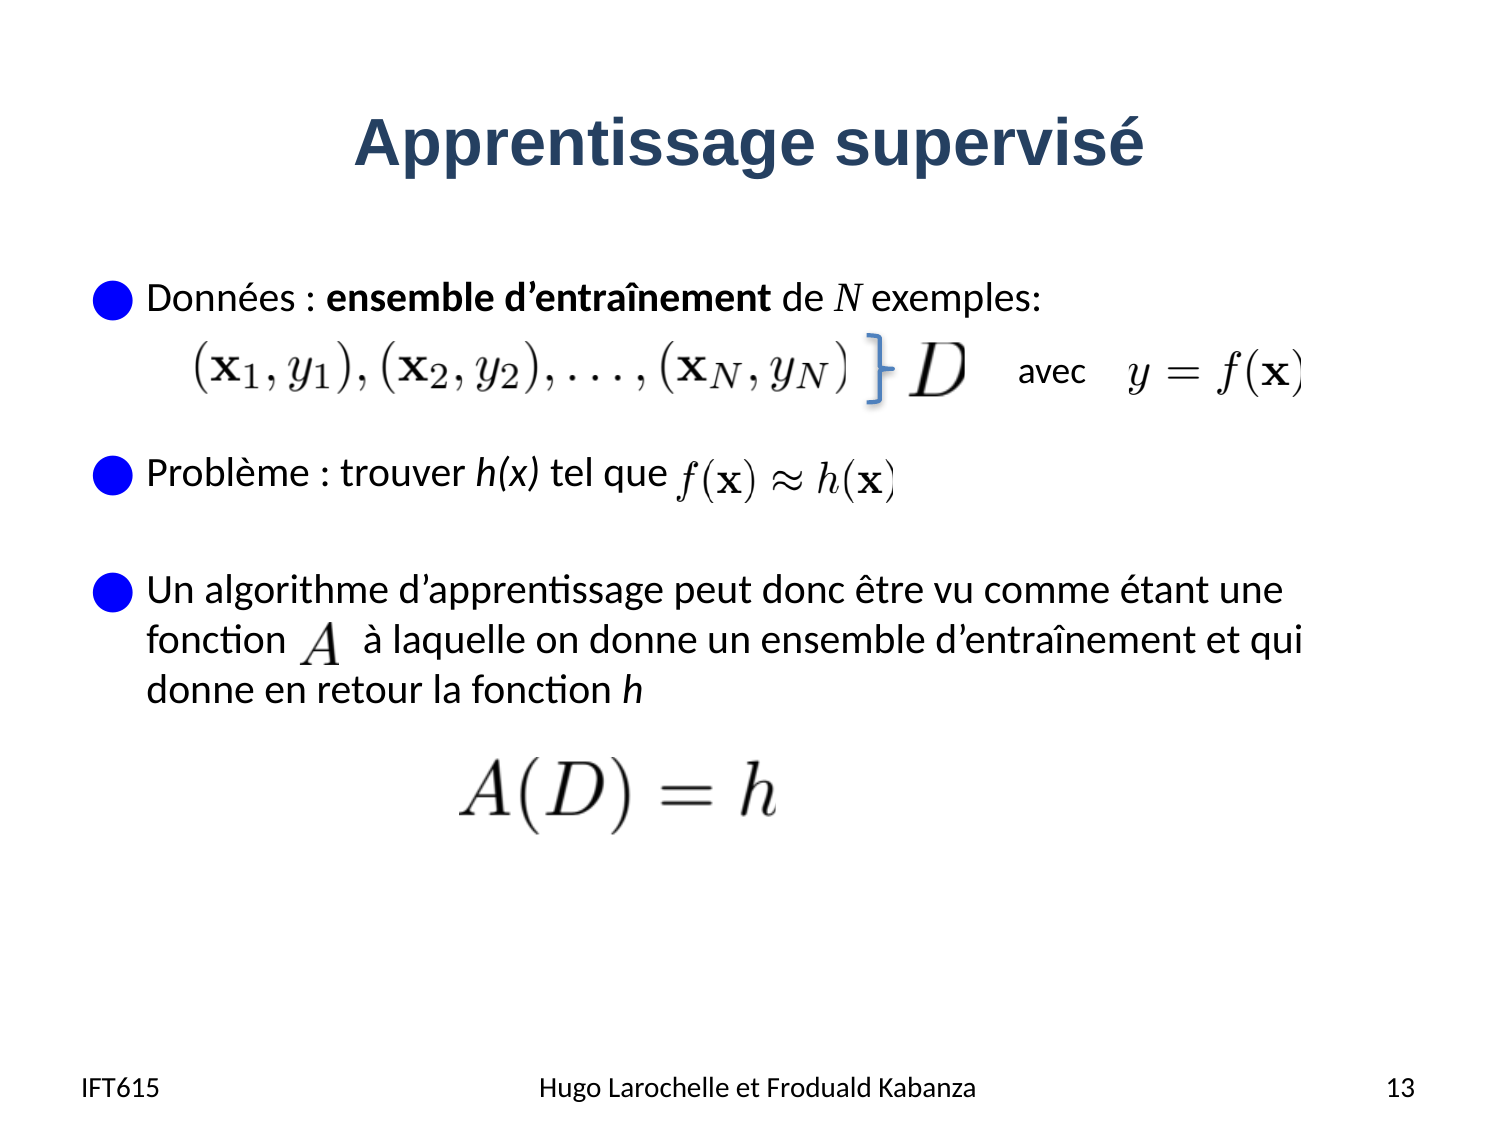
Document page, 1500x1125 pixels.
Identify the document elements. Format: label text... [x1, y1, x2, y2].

picture [908, 341, 965, 397]
picture [299, 622, 340, 666]
picture [1128, 349, 1302, 398]
title Apprentissage supervisé [75, 45, 1425, 233]
picture [458, 756, 776, 835]
footer Hugo Larochelle et Froduald Kabanza [520, 1056, 996, 1117]
picture [195, 340, 846, 395]
slide_number IFT615 [66, 1056, 356, 1117]
text_box avec [1003, 338, 1102, 399]
slide_number 13 [1080, 1056, 1431, 1117]
text_box [866, 333, 895, 405]
picture [676, 459, 894, 504]
list Données : ensemble d’entraînement de N exemples: Problème : trouver h(x) tel que Un algorithme d’apprentissage peut donc être vu comme étant une fonction à laquelle on donne un ensemble d’entraînement et qui donne en retour la fonction h [75, 262, 1425, 1075]
